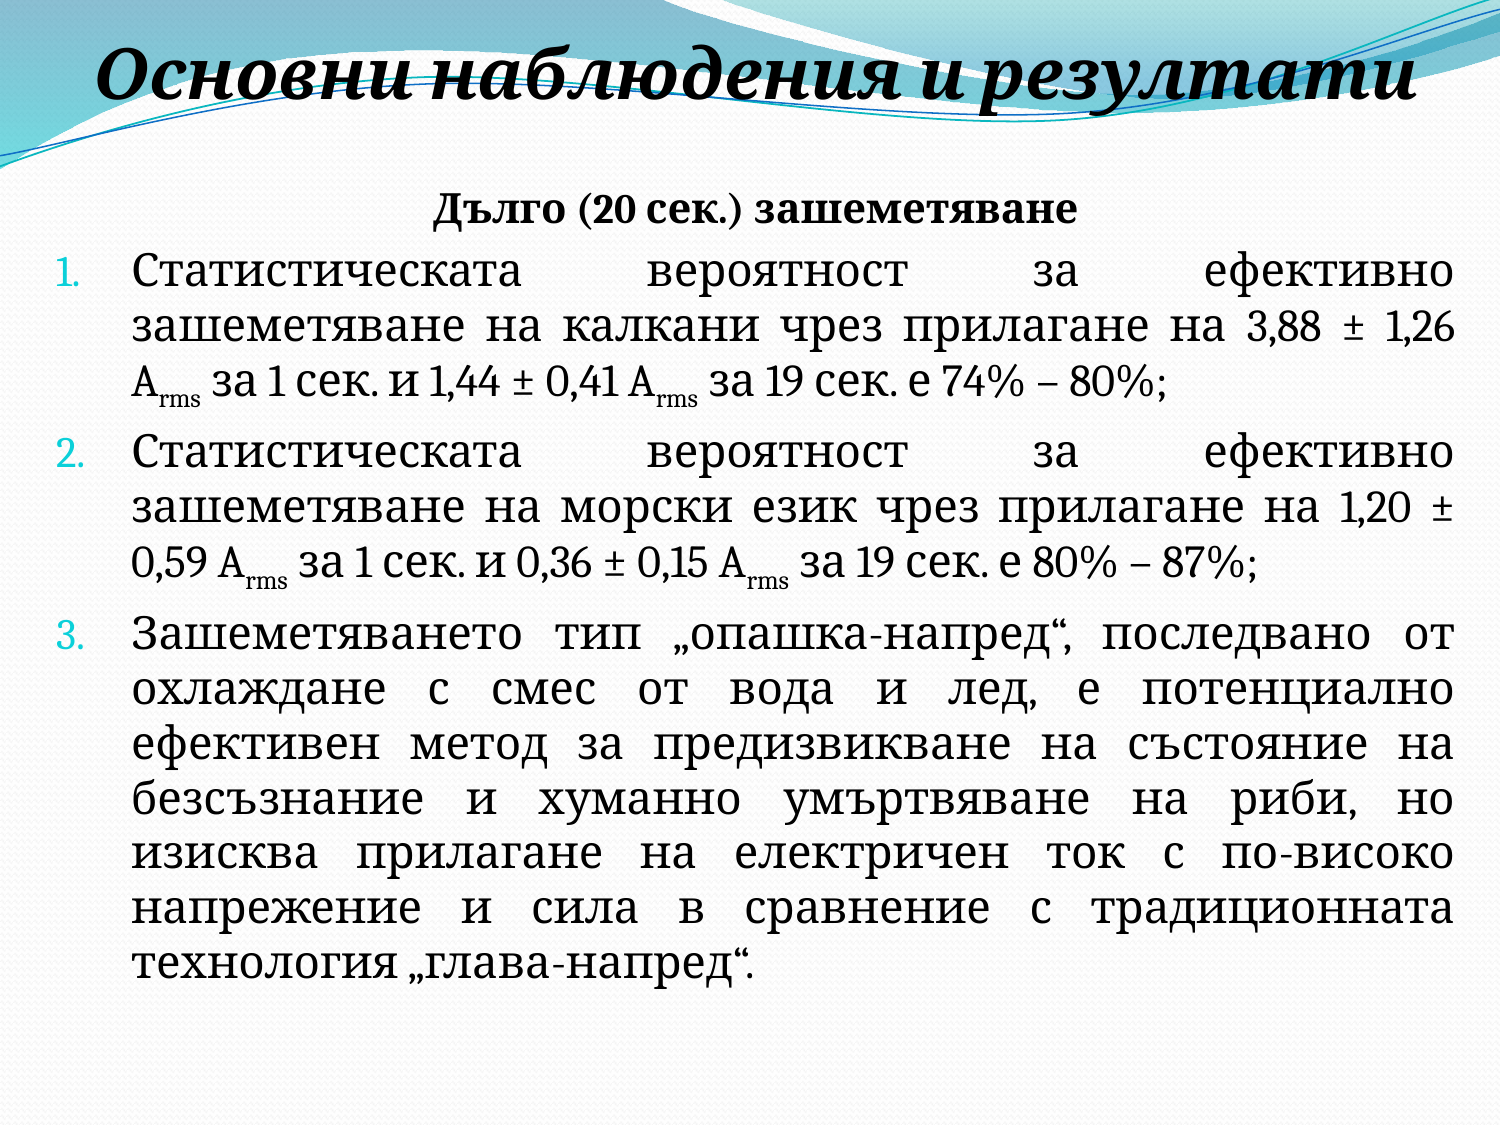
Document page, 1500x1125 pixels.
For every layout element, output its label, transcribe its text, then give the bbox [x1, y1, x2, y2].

list Дълго (20 сек.) зашеметяване Статистическата вероятност за ефективно зашеметяване на калкани чрез прилагане на 3,88 ± 1,26 Arms за 1 сек. и 1,44 ± 0,41 Arms за 19 сек. е 74% – 80%; Статистическата вероятност за ефективно зашеметяване на морски език чрез прилагане на 1,20 ± 0,59 Arms за 1 сек. и 0,36 ± 0,15 Arms за 19 сек. е 80% – 87%; Зашеметяването тип „опашка-напред“, последвано от охлаждане с смес от вода и лед, е потенциално ефективен метод за предизвикване на състояние на безсъзнание и хуманно умъртвяване на риби, но изисква прилагане на електричен ток с по-високо напрежение и сила в сравнение с традиционната технология „глава-напред“. [41, 149, 1471, 1038]
text_box Основни наблюдения и резултати [79, 21, 1435, 122]
